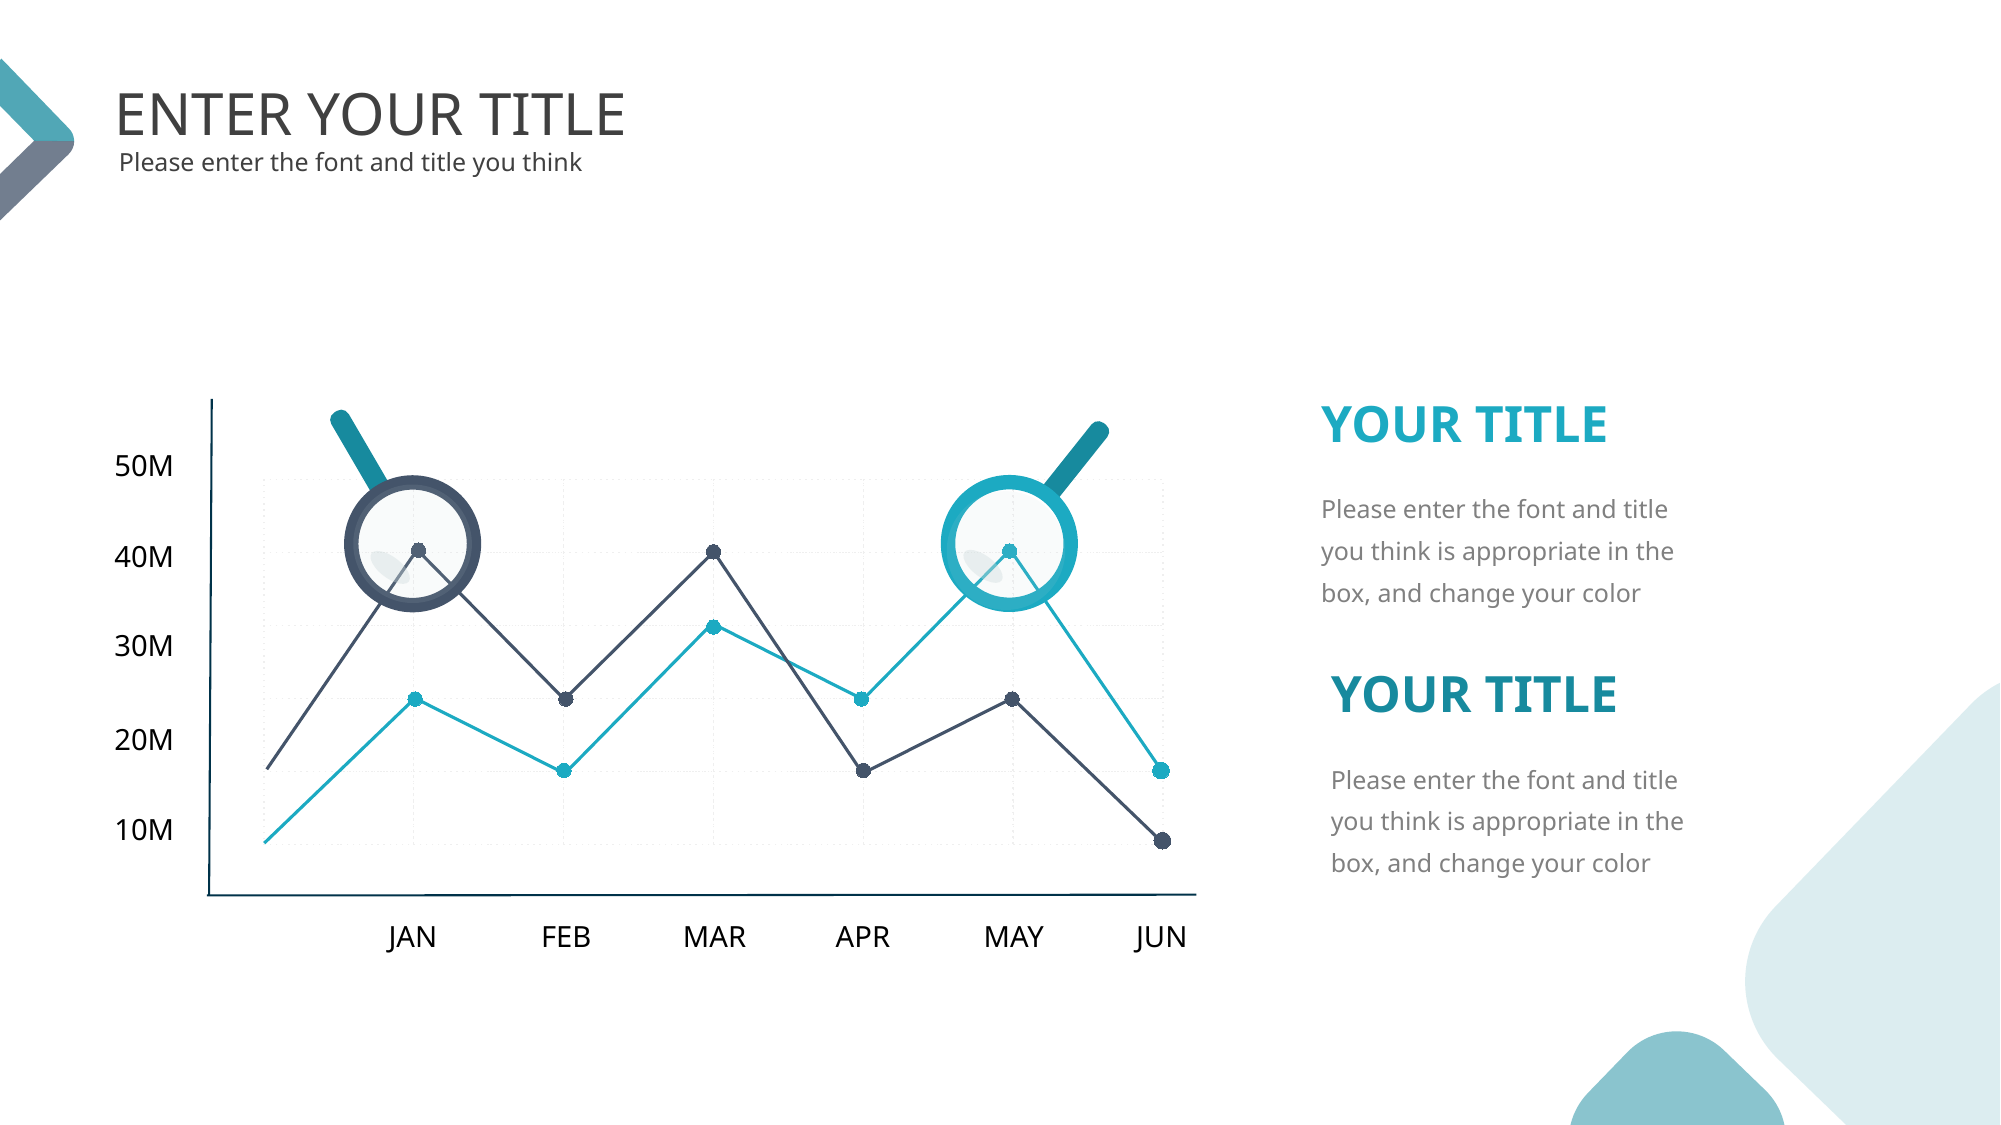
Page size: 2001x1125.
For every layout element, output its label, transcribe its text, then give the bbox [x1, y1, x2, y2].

text_box Please enter the font and title you think is appropriate in the box, and change your color [1306, 474, 1727, 615]
text_box YOUR TITLE [1316, 655, 1662, 731]
text_box [1569, 1030, 1786, 1125]
text_box Please enter the font and title you think is appropriate in the box, and change your color [1315, 744, 1737, 885]
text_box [89, 398, 1218, 951]
text_box YOUR TITLE [1306, 385, 1653, 460]
text_box [1744, 681, 2000, 1125]
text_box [0, 57, 88, 196]
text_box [100, 69, 691, 185]
